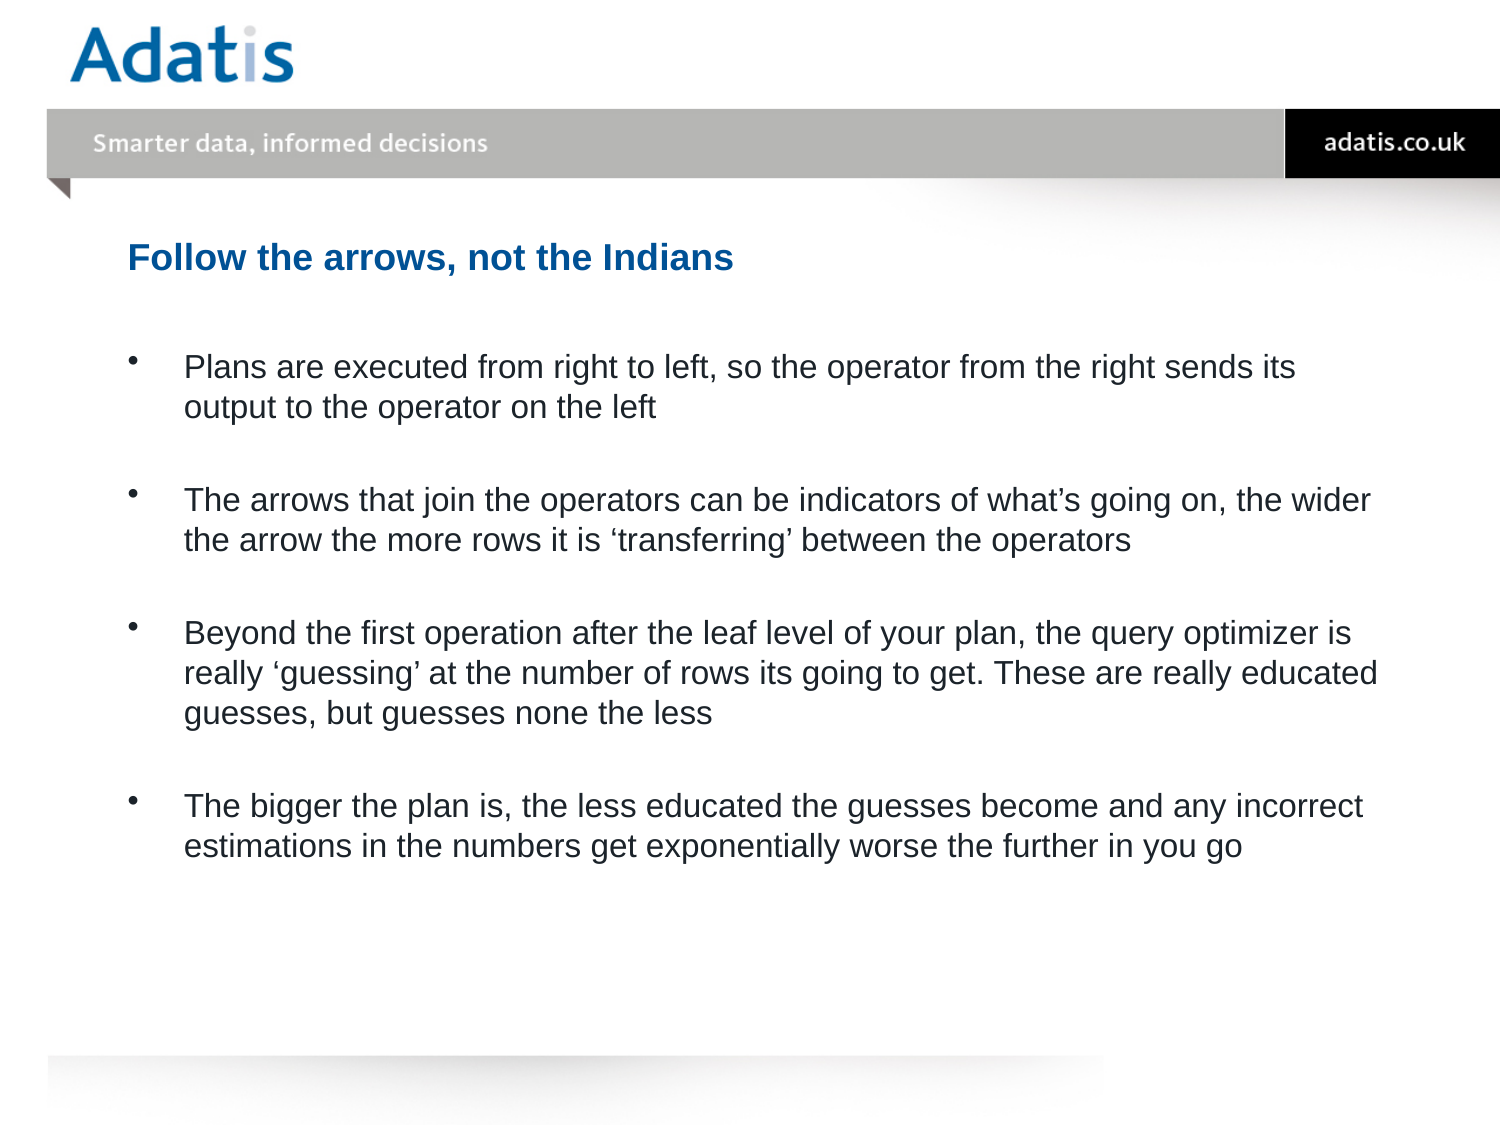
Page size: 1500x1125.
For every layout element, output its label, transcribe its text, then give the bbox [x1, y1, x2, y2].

title Follow the arrows, not the Indians [112, 224, 1288, 337]
list Plans are executed from right to left, so the operator from the right sends its output to the operator on the left The arrows that join the operators can be indicators of what’s going on, the wider the arrow the more rows it is ‘transferring’ between the operators Beyond the first operation after the leaf level of your plan, the query optimizer is really ‘guessing’ at the number of rows its going to get. These are really educated guesses, but guesses none the less The bigger the plan is, the less educated the guesses become and any incorrect estimations in the numbers get exponentially worse the further in you go [112, 337, 1412, 1035]
picture [0, 0, 1500, 1125]
